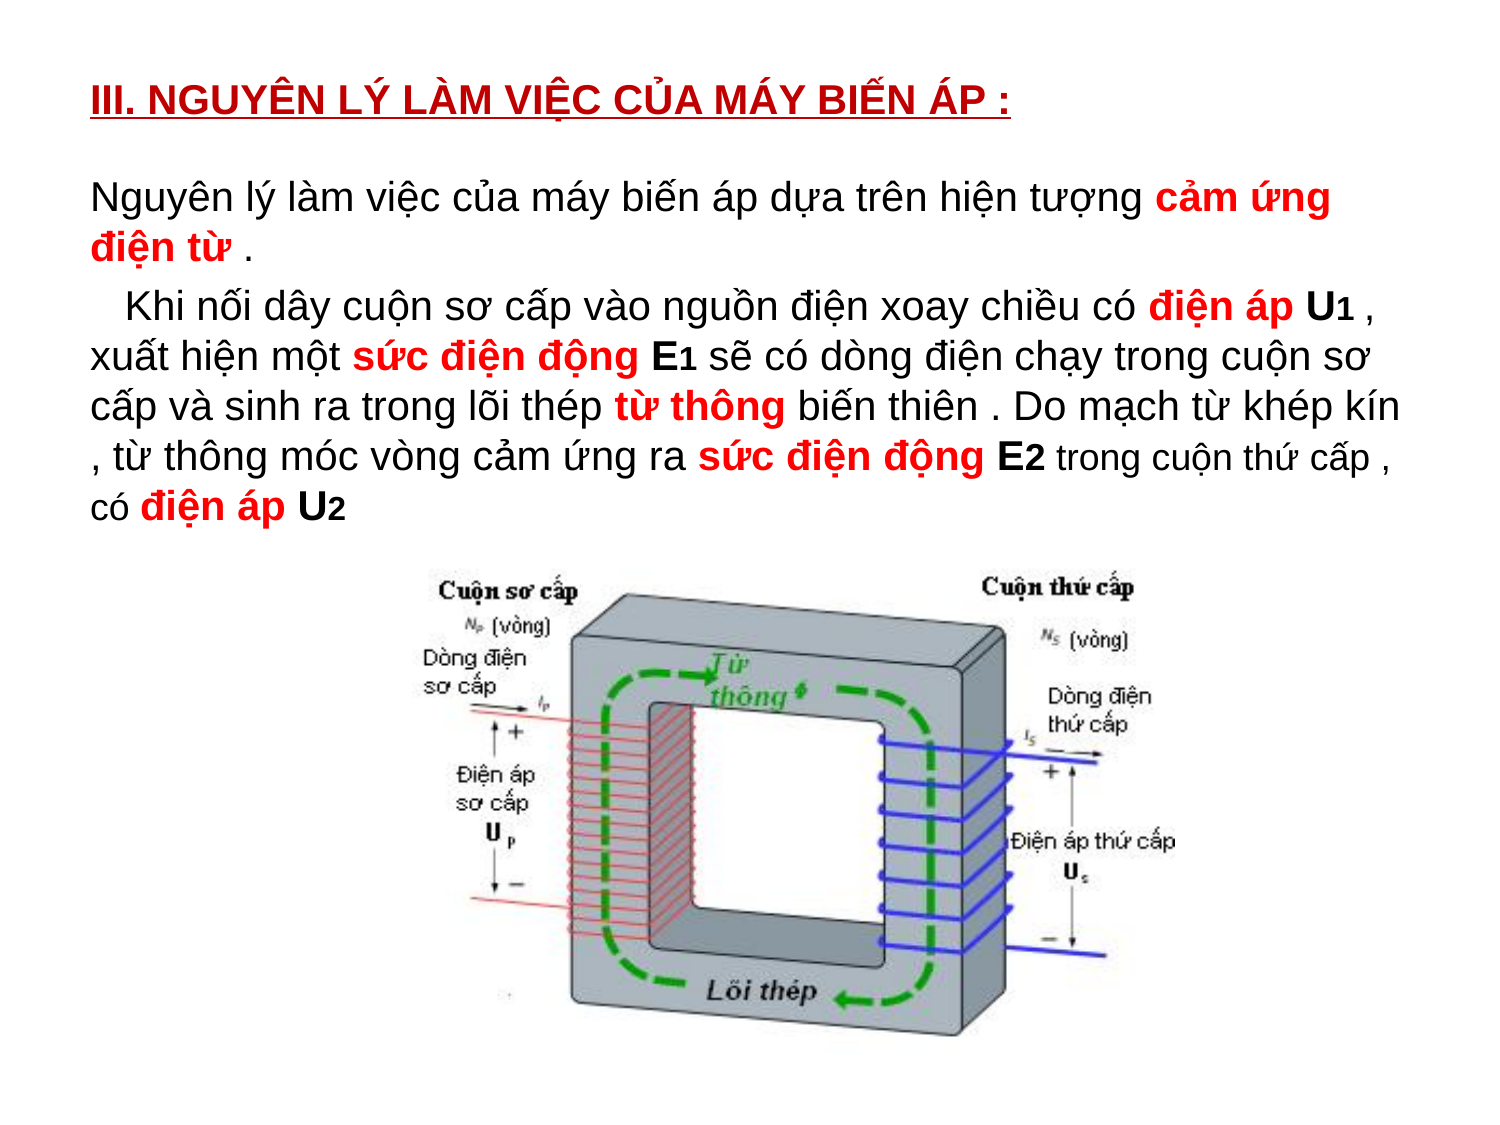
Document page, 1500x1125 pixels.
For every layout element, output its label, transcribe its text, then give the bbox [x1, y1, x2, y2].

list Nguyên lý làm việc của máy biến áp dựa trên hiện tượng cảm ứng điện từ . Khi nối dây cuộn sơ cấp vào nguồn điện xoay chiều có điện áp U1 , xuất hiện một sức điện động E1 sẽ có dòng điện chạy trong cuộn sơ cấp và sinh ra trong lõi thép từ thông biến thiên . Do mạch từ khép kín , từ thông móc vòng cảm ứng ra sức điện động E2 trong cuộn thứ cấp , có điện áp U2 [75, 162, 1425, 1075]
title III. NGUYÊN LÝ LÀM VIỆC CỦA MÁY BIẾN ÁP : [75, 45, 1425, 150]
picture [412, 537, 1176, 1076]
